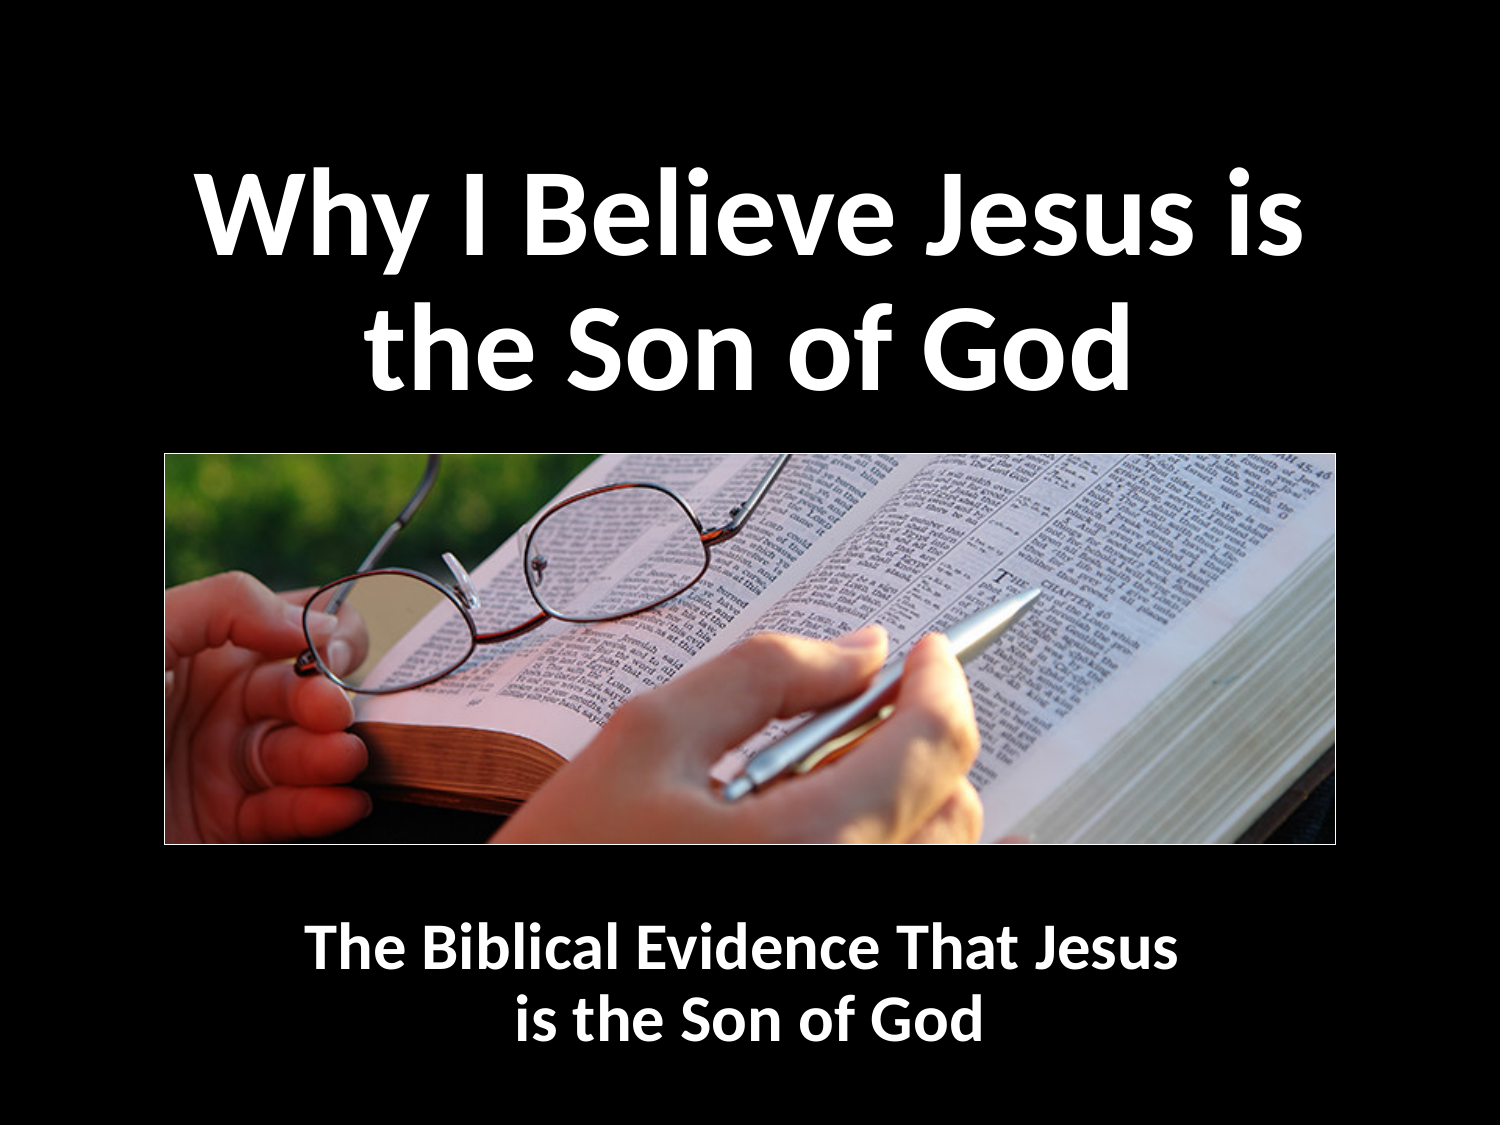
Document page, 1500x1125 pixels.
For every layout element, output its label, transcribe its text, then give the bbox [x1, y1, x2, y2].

title Why I Believe Jesus is the Son of God [112, 115, 1388, 425]
picture [163, 453, 1336, 845]
subtitle The Biblical Evidence That Jesus is the Son of God [187, 904, 1313, 1068]
